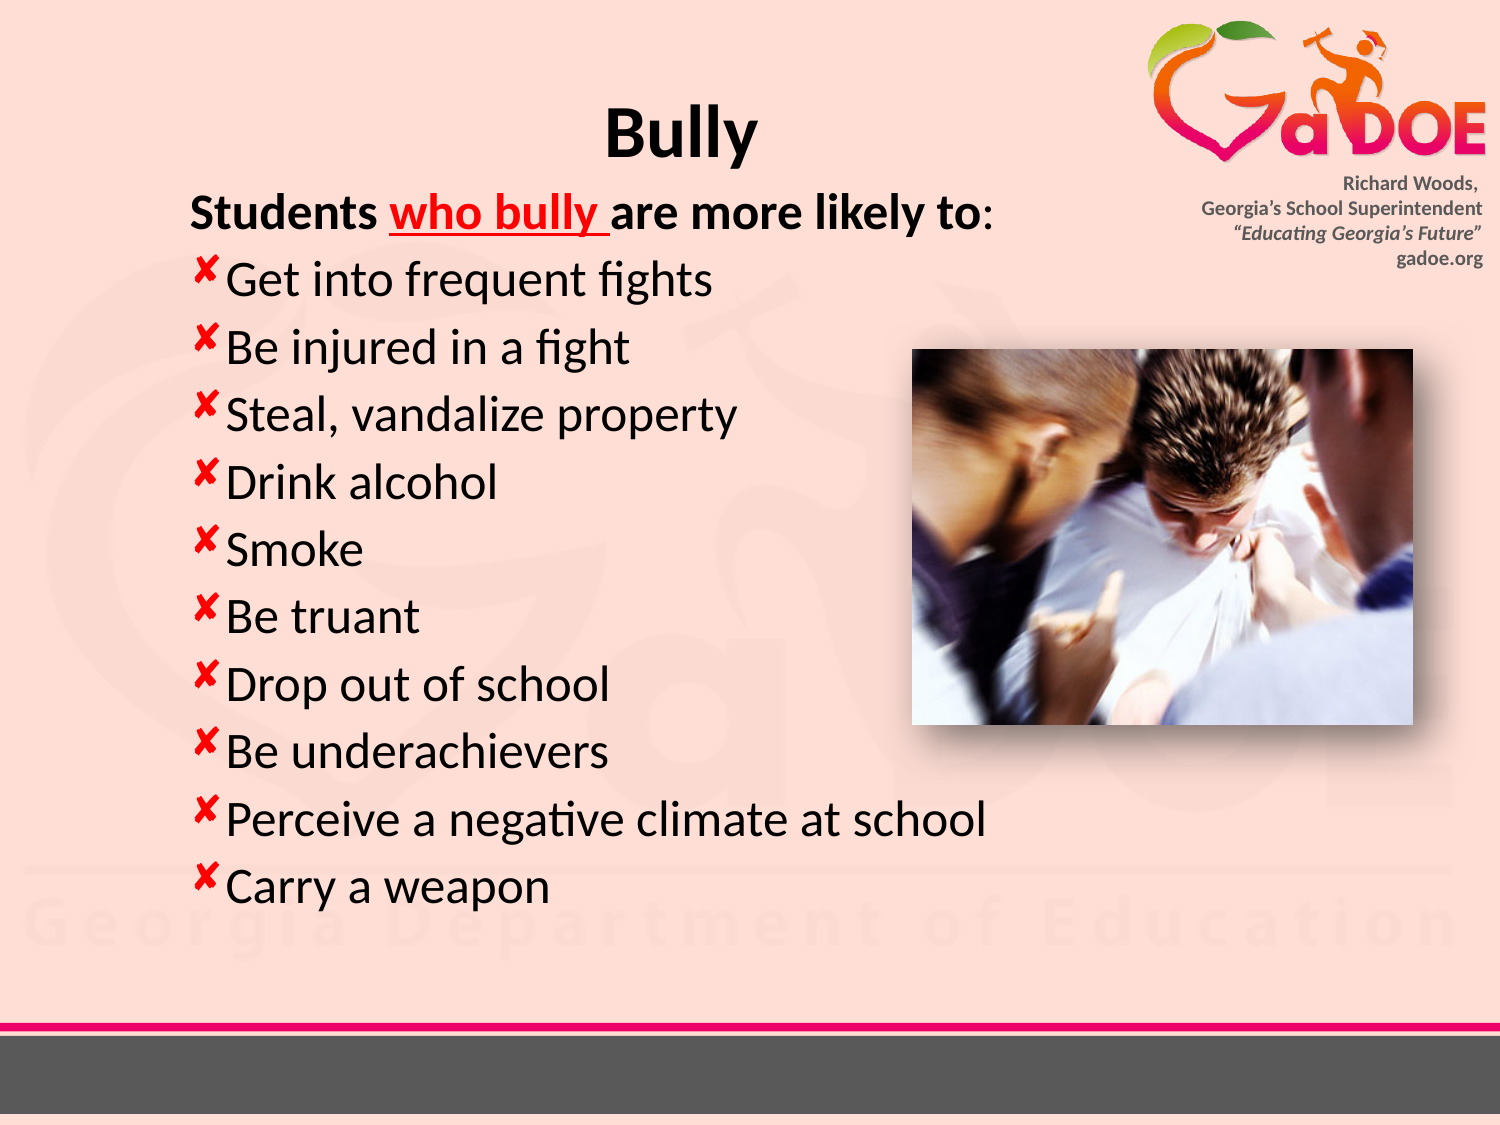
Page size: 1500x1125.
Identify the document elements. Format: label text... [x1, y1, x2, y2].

list Students who bully are more likely to: Get into frequent fights Be injured in a fight Steal, vandalize property Drink alcohol Smoke Be truant Drop out of school Be underachievers Perceive a negative climate at school Carry a weapon [174, 182, 1375, 925]
picture [1135, 8, 1499, 164]
picture [19, 235, 1473, 980]
text_box Bully [487, 74, 950, 180]
